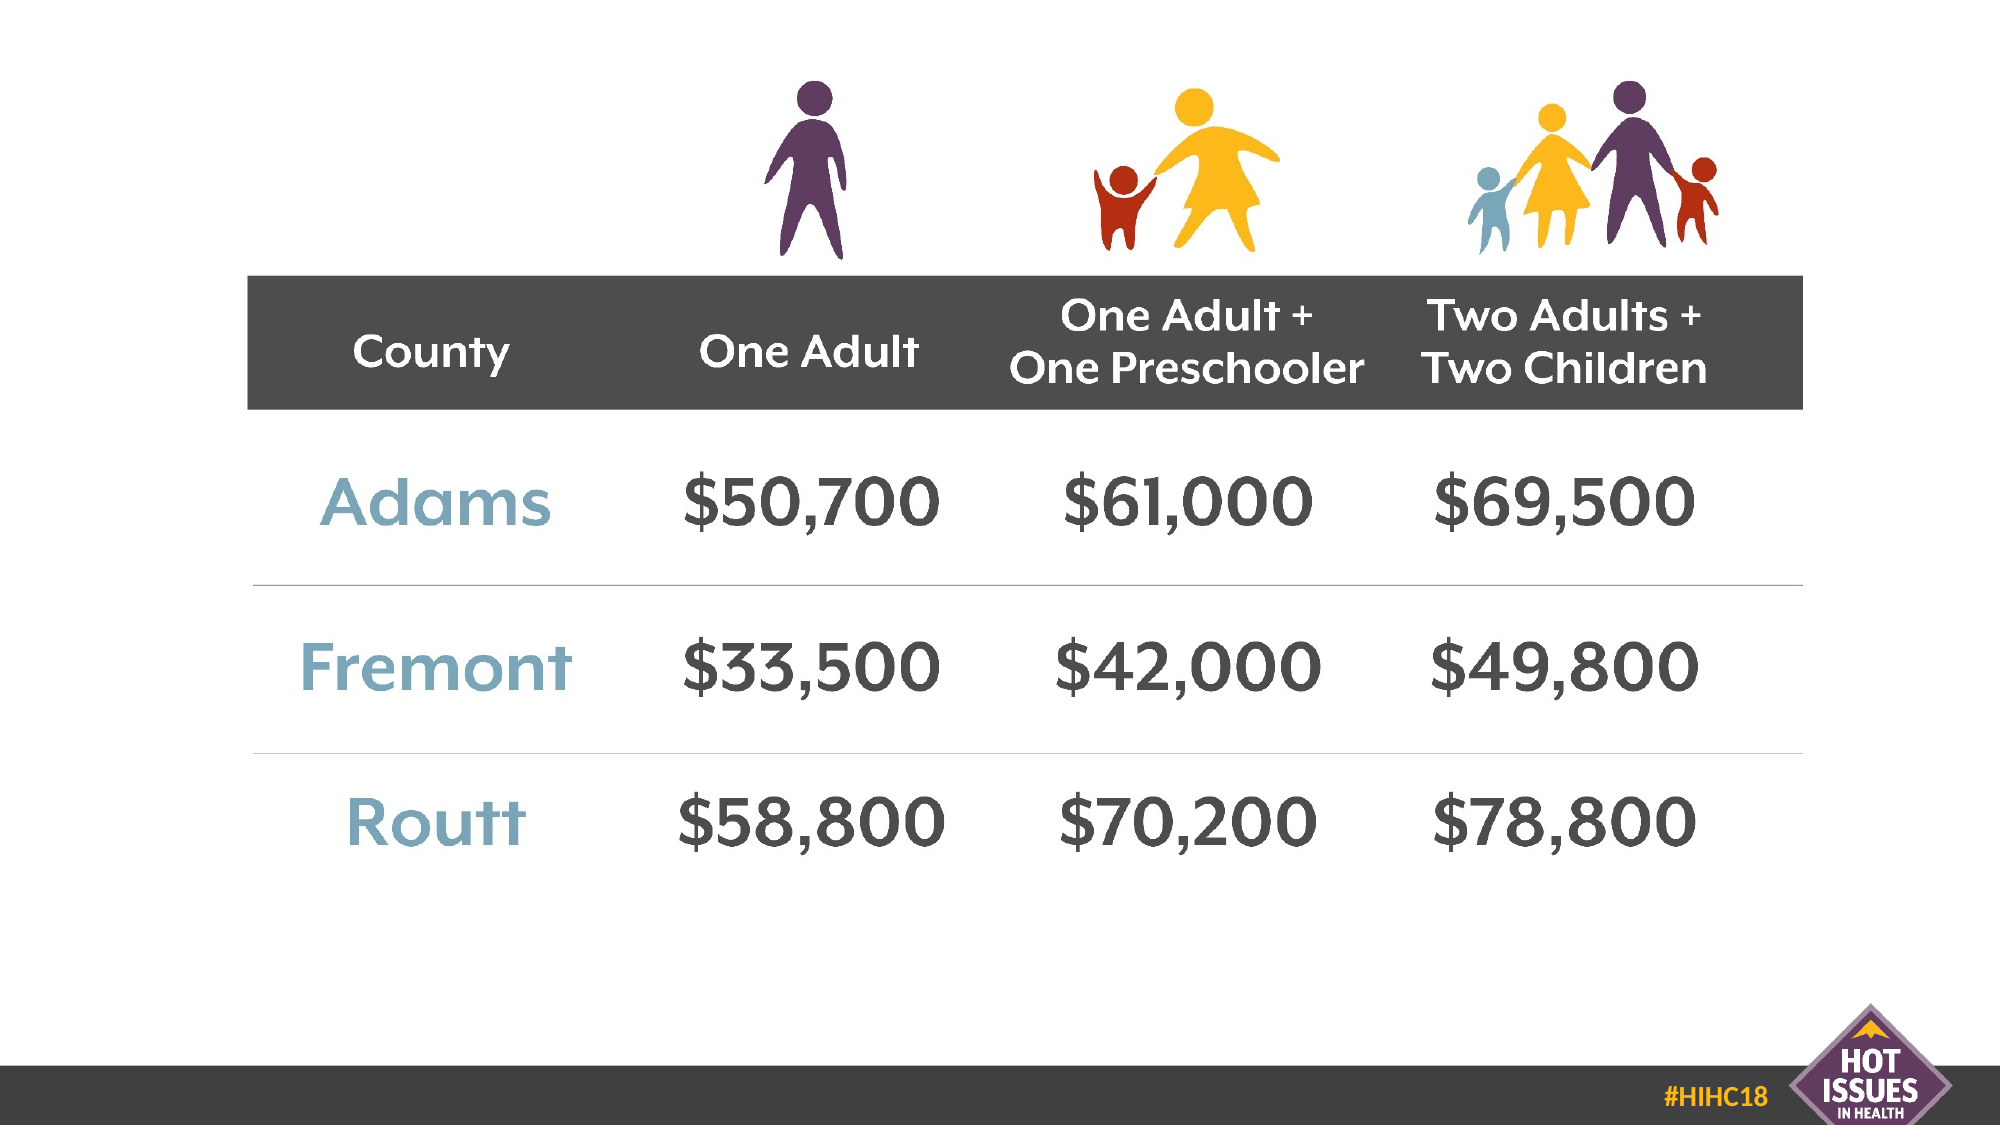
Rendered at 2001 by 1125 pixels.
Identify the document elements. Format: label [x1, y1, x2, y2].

picture [78, 24, 1971, 905]
picture [1788, 1003, 1953, 1125]
